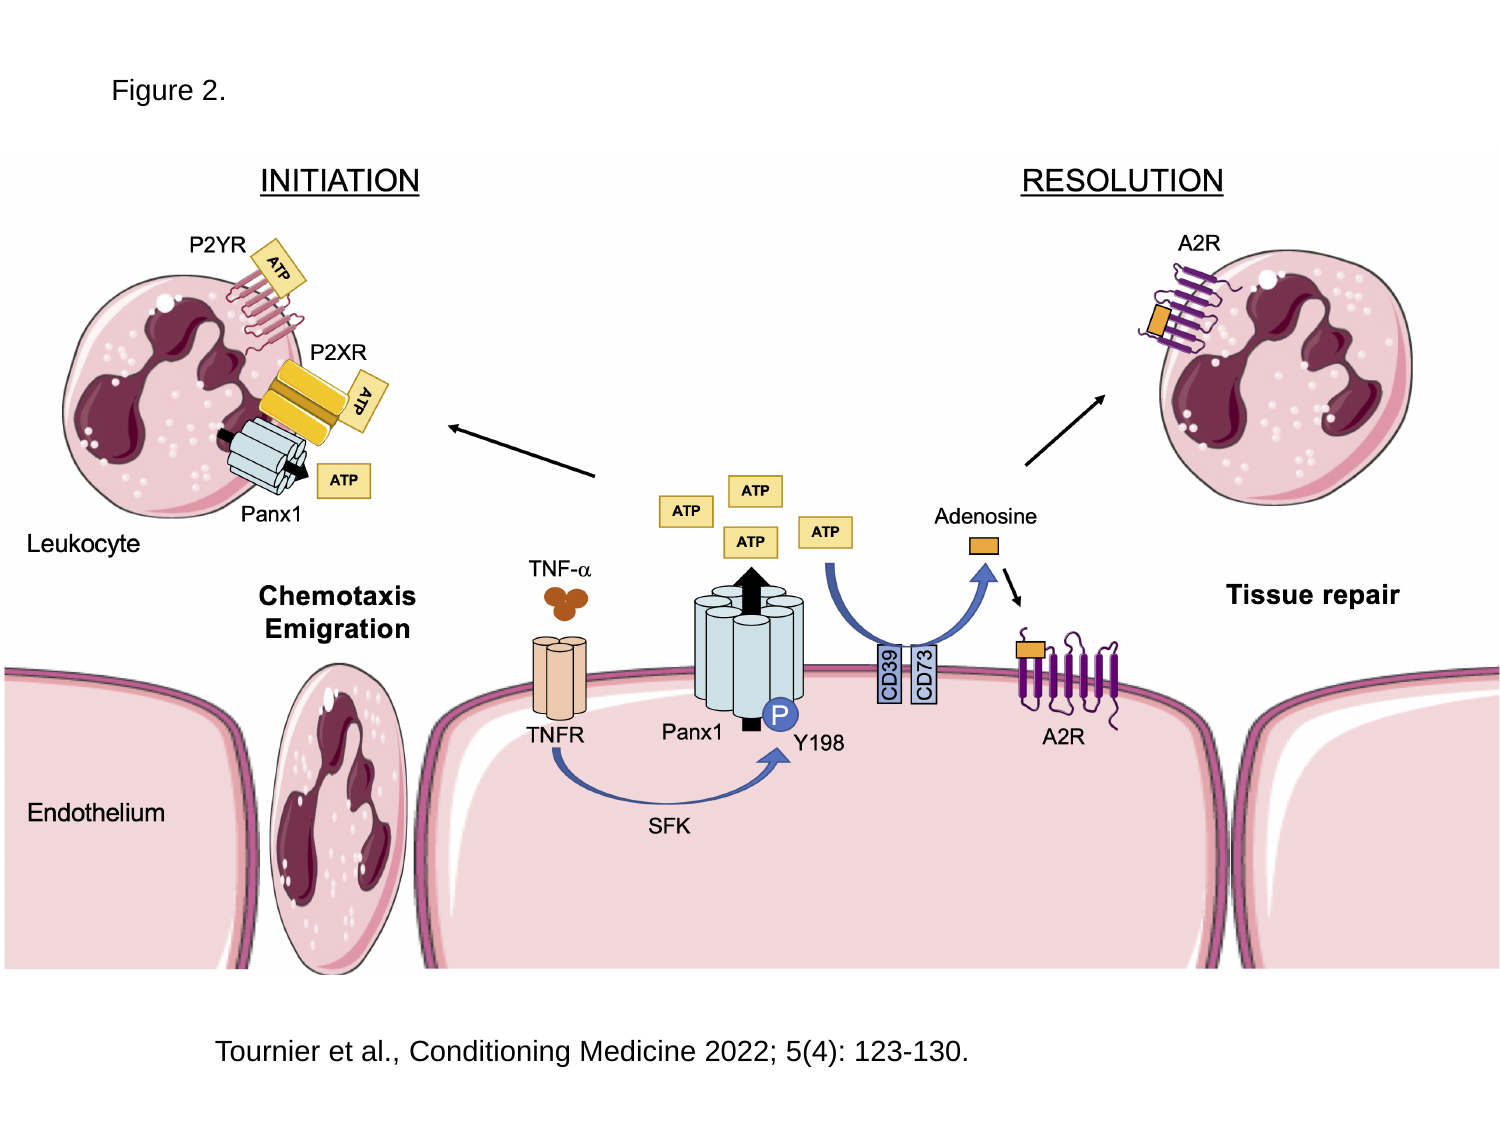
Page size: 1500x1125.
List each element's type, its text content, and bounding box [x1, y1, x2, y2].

text_box Tournier et al., Conditioning Medicine 2022; 5(4): 123-130. [199, 1024, 1335, 1075]
picture [0, 148, 1500, 976]
text_box Figure 2. [96, 64, 1404, 115]
